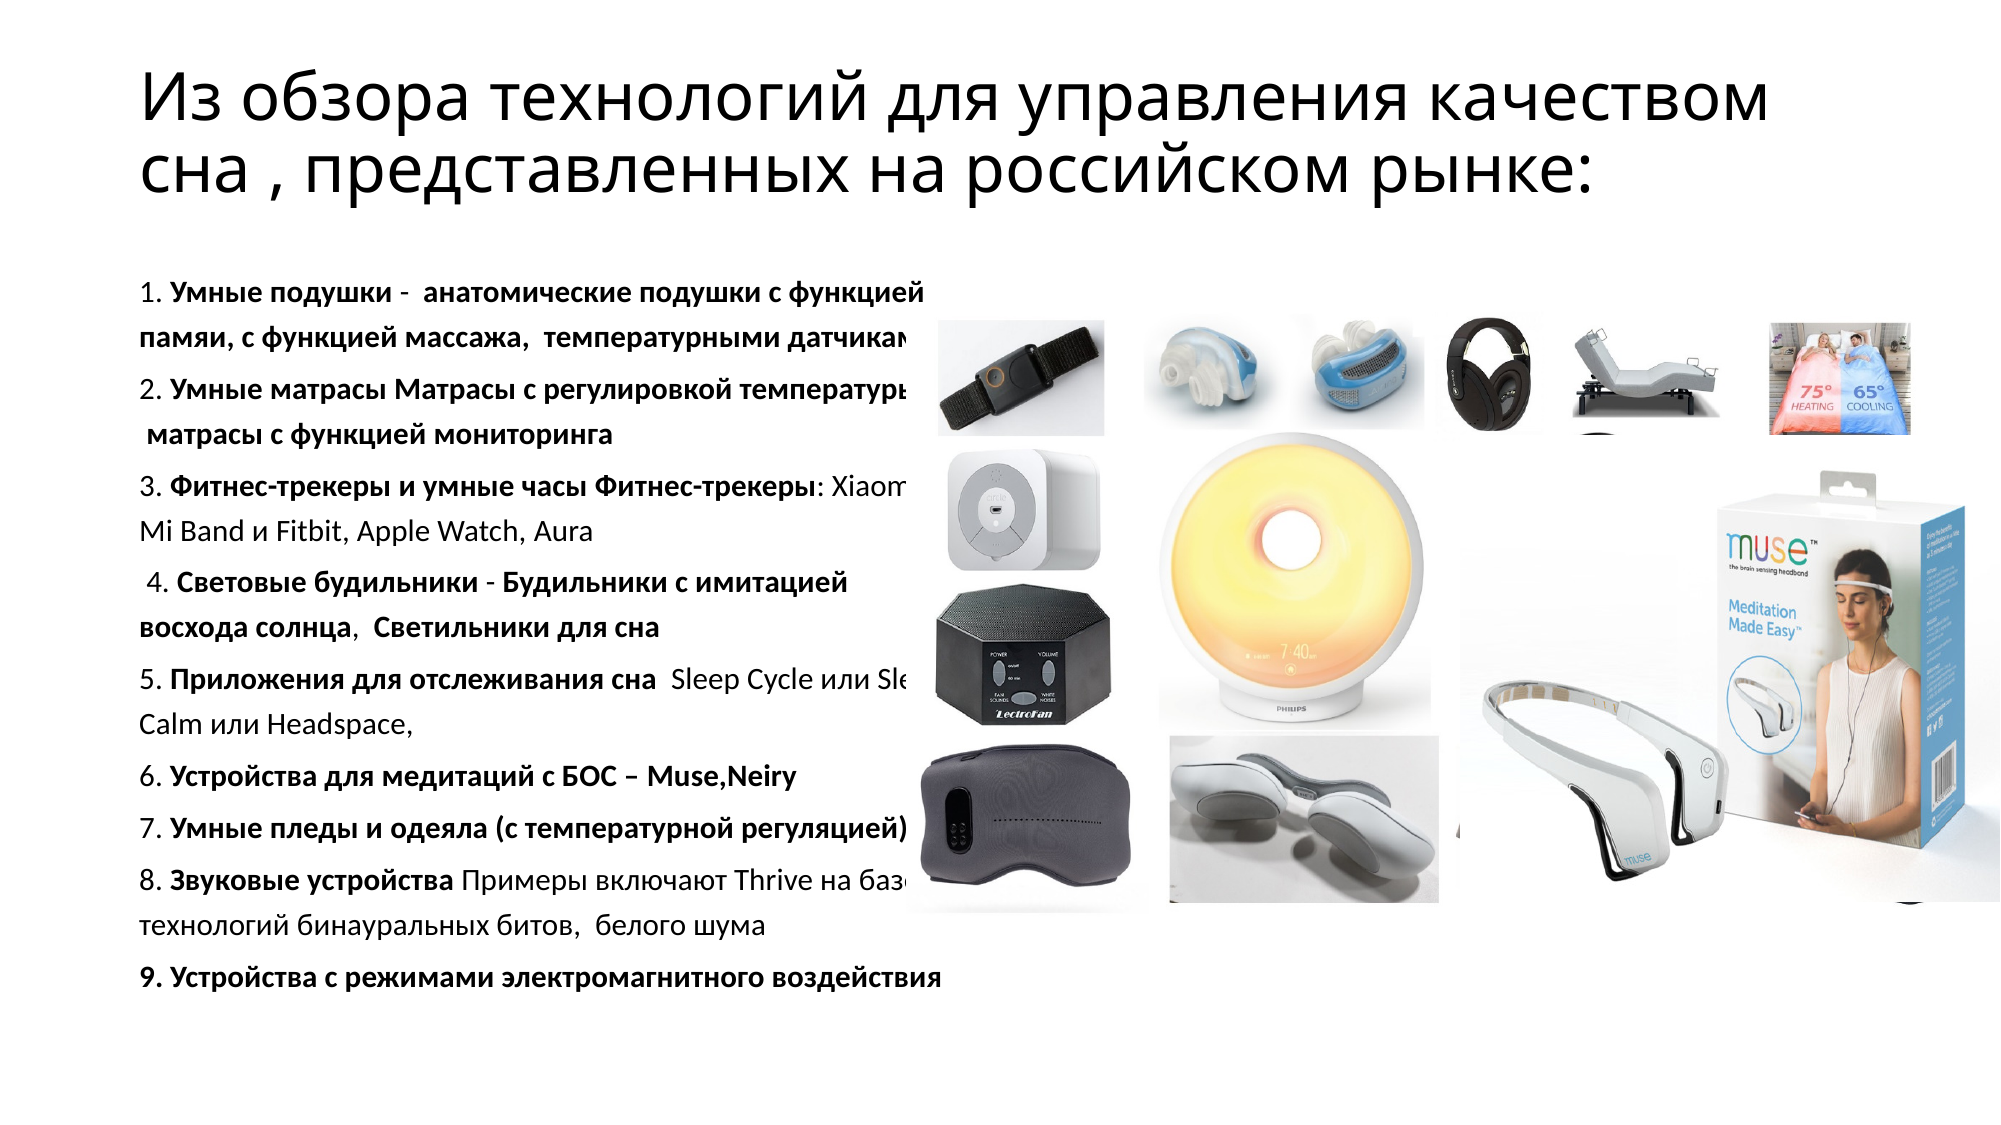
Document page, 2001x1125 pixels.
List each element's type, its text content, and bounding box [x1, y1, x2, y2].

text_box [906, 306, 2000, 918]
title Из обзора технологий для управления качеством сна , представленных на российском рынке: [124, 26, 1850, 244]
list 1. Умные подушки - анатомические подушки с функцией памяи, с функцией массажа, температурными датчиками 2. Умные матрасы Матрасы с регулировкой температуры, матрасы с функцией мониторинга 3. Фитнес-трекеры и умные часы Фитнес-трекеры: Xiaomi Mi Band и Fitbit, Apple Watch, Aura 4. Световые будильники - Будильники с имитацией восхода солнца, Светильники для сна 5. Приложения для отслеживания сна Sleep Cycle или Sleep Calm или Headspace, 6. Устройства для медитаций с БОС – Muse,Neiry 7. Умные пледы и одеяла (с температурной регуляцией) 8. Звуковые устройства Примеры включают Thrive на базе технологий бинауральных битов, белого шума 9. Устройства с режимами электромагнитного воздействия [124, 256, 970, 1072]
